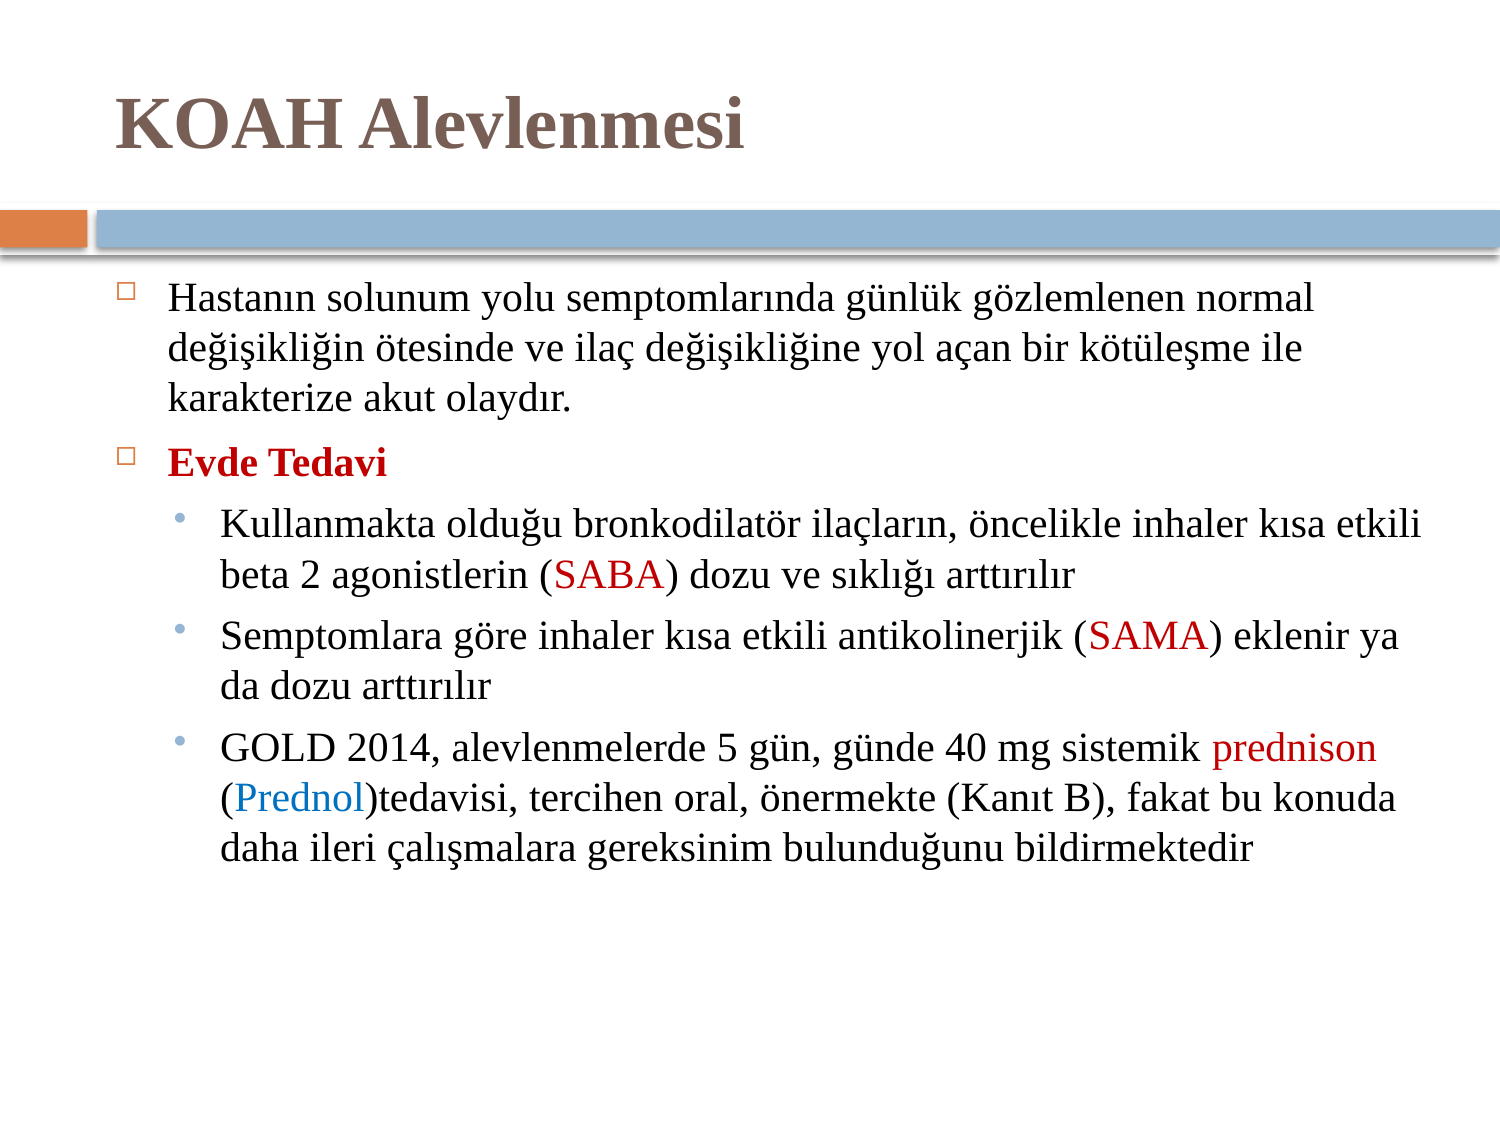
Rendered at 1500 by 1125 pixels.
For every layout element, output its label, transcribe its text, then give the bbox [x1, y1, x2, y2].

list Hastanın solunum yolu semptomlarında günlük gözlemlenen normal değişikliğin ötesinde ve ilaç değişikliğine yol açan bir kötüleşme ile karakterize akut olaydır. Evde Tedavi Kullanmakta olduğu bronkodilatör ilaçların, öncelikle inhaler kısa etkili beta 2 agonistlerin (SABA) dozu ve sıklığı arttırılır Semptomlara göre inhaler kısa etkili antikolinerjik (SAMA) eklenir ya da dozu arttırılır GOLD 2014, alevlenmelerde 5 gün, günde 40 mg sistemik prednison (Prednol)tedavisi, tercihen oral, önermekte (Kanıt B), fakat bu konuda daha ileri çalışmalara gereksinim bulunduğunu bildirmektedir [100, 262, 1438, 1000]
title KOAH Alevlenmesi [100, 37, 1438, 200]
